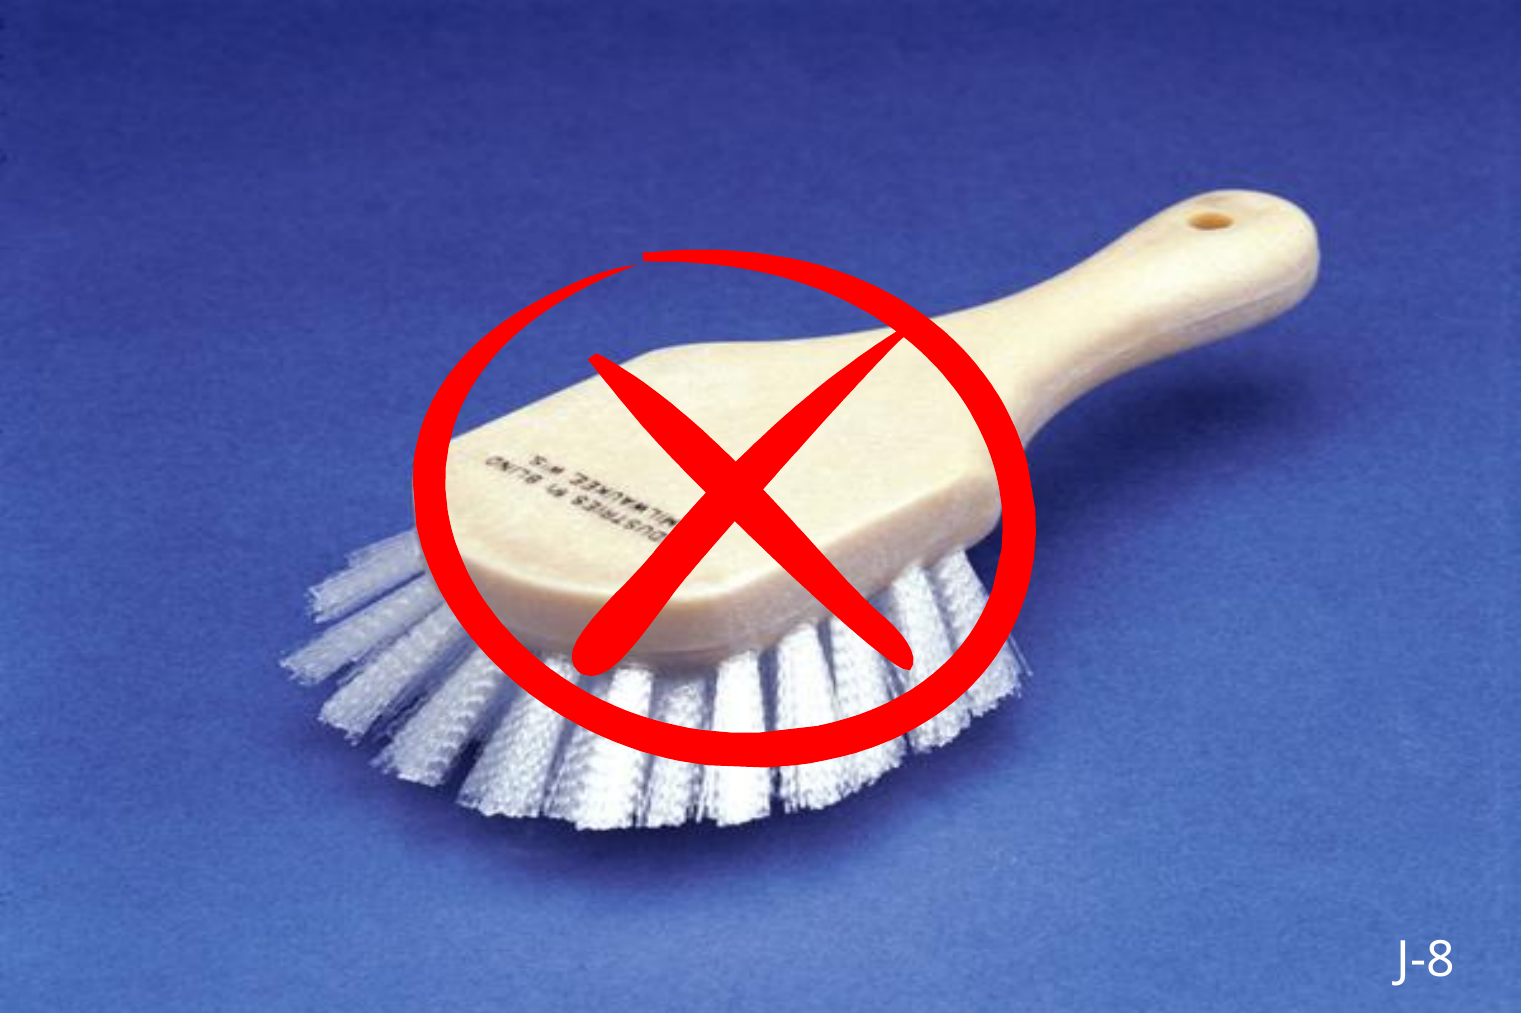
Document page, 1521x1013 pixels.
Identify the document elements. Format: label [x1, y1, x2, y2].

picture [0, 0, 1521, 1013]
text_box [412, 249, 1037, 768]
